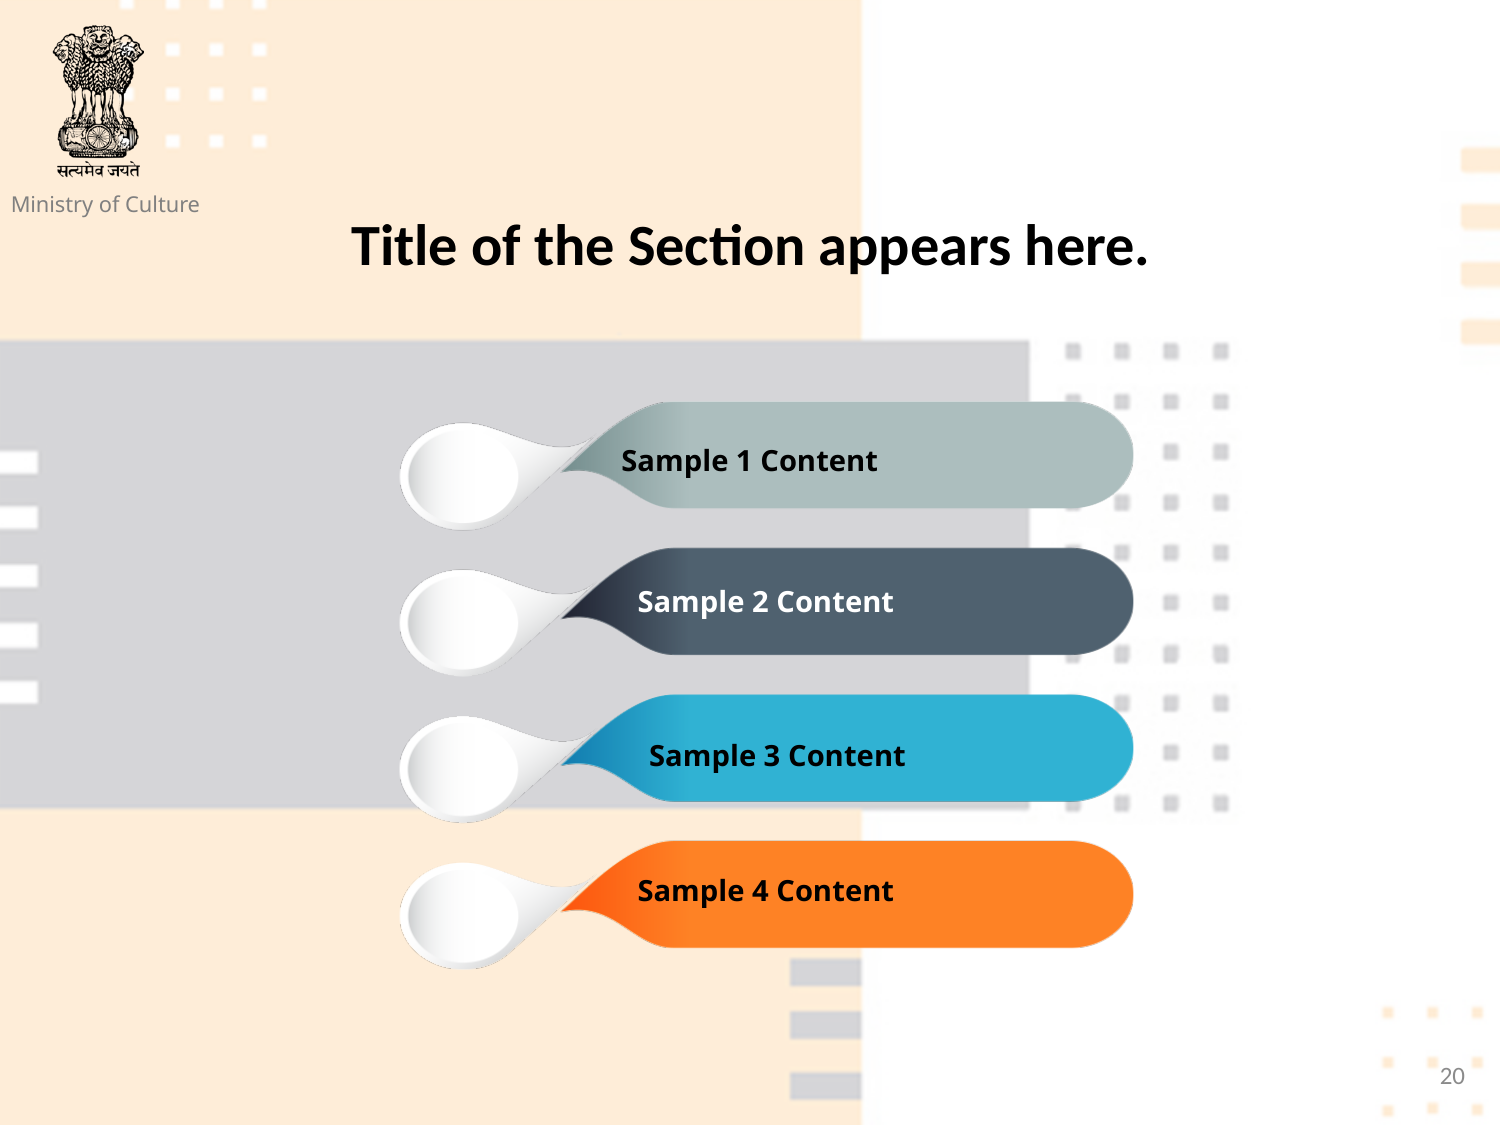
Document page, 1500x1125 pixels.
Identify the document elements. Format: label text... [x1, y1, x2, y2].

picture [51, 23, 144, 179]
text_box Title of the Section appears here. [336, 207, 1306, 327]
slide_number 20 [1142, 1044, 1481, 1105]
picture [294, 326, 1211, 1044]
